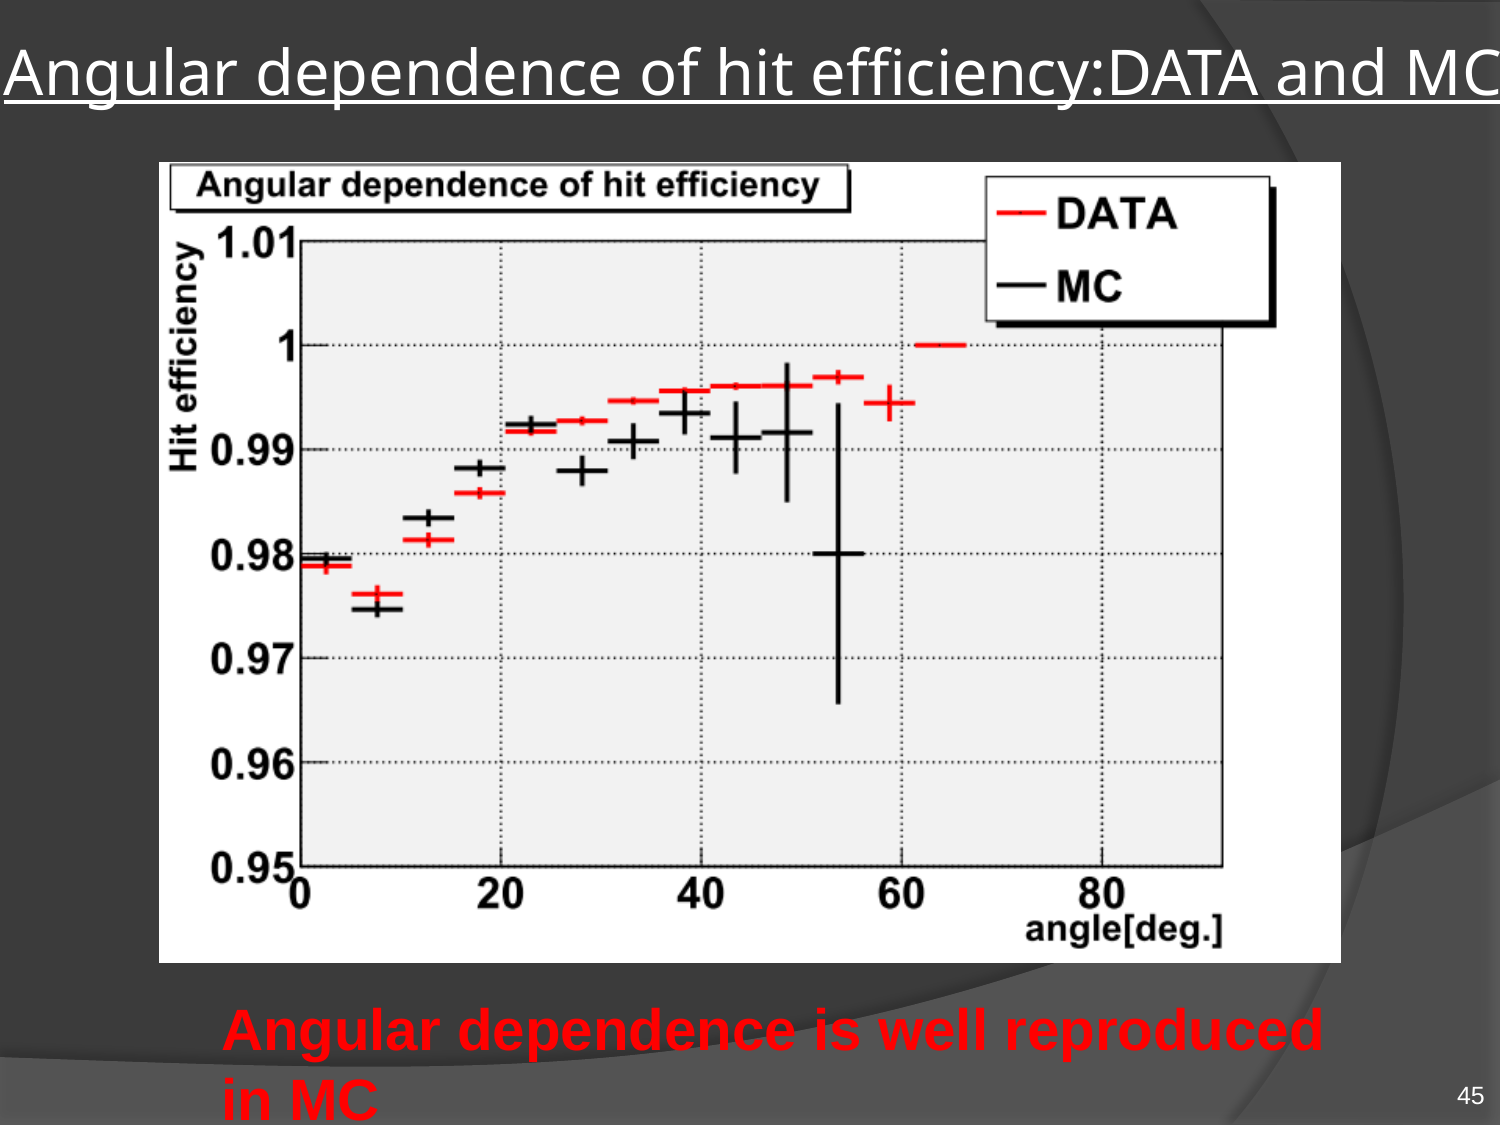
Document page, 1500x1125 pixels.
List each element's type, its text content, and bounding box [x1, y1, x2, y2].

picture [159, 162, 1341, 963]
text_box Angular dependence is well reproduced in MC [206, 984, 1376, 1125]
text_box 45 [1376, 1065, 1500, 1125]
text_box Angular dependence of hit efficiency:DATA and MC [0, 0, 1500, 140]
